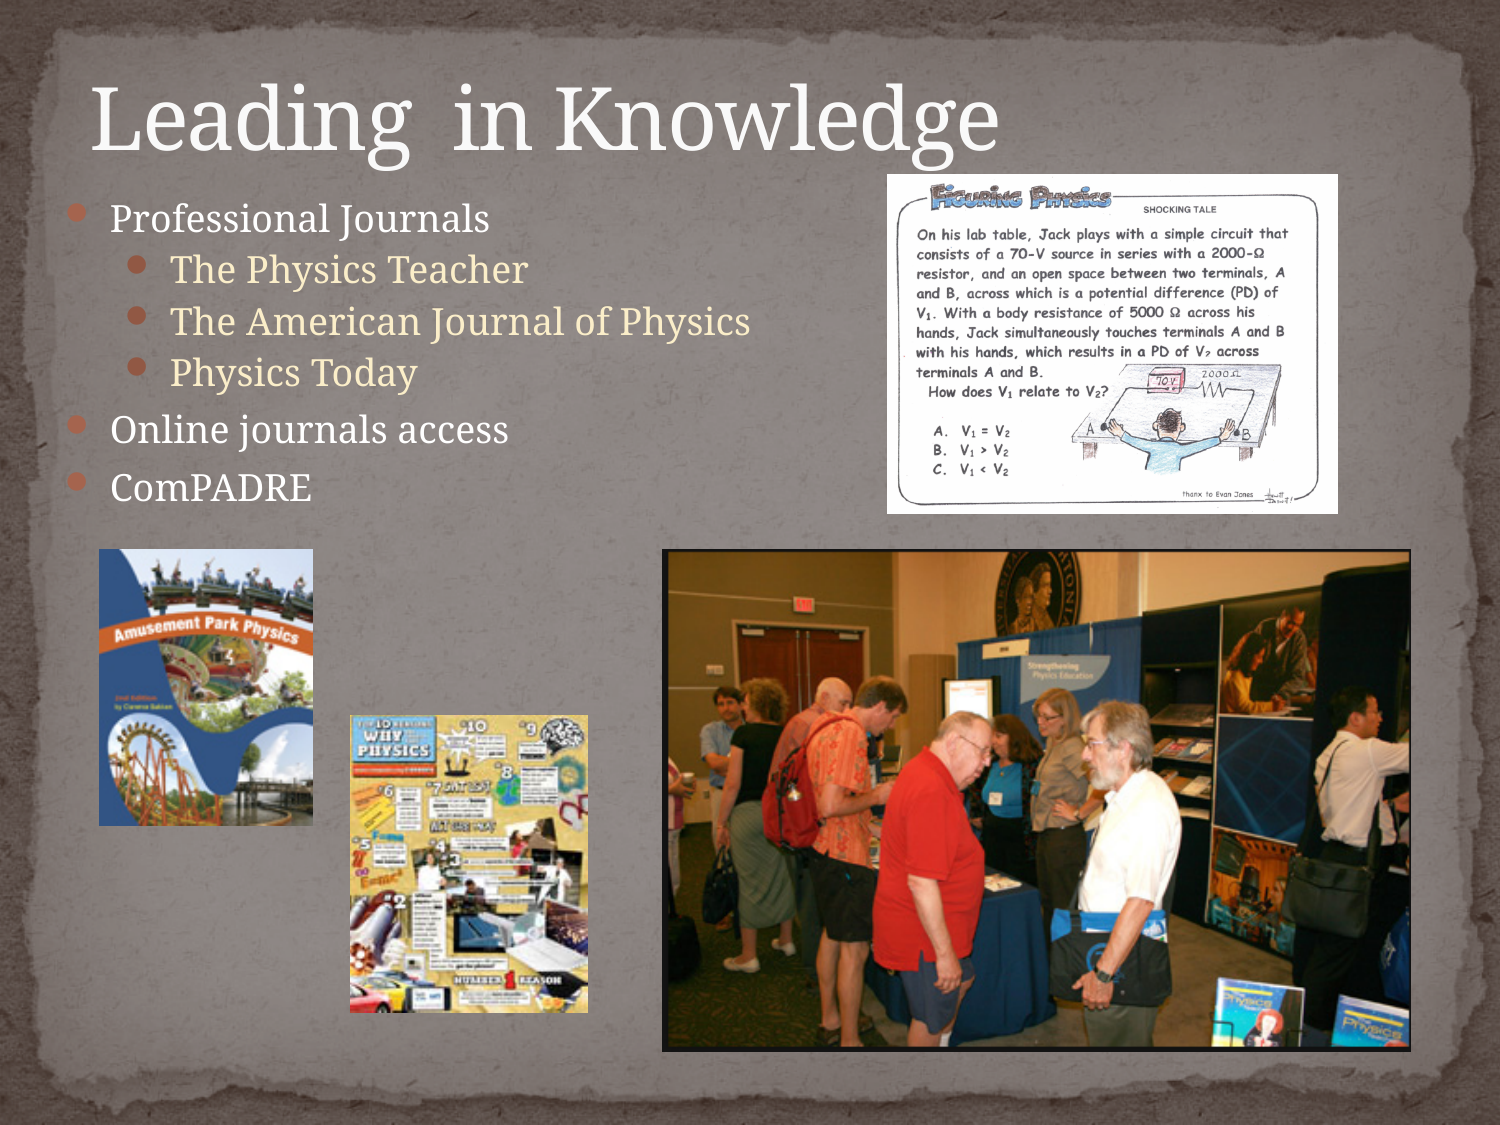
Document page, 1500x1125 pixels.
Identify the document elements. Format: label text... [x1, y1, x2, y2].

picture [99, 549, 313, 826]
list Professional Journals The Physics Teacher The American Journal of Physics Physics Today Online journals access ComPADRE [50, 187, 1450, 1000]
title Leading in Knowledge [74, 0, 1425, 176]
picture [662, 549, 1411, 1052]
picture [887, 174, 1338, 514]
picture [350, 715, 588, 1013]
